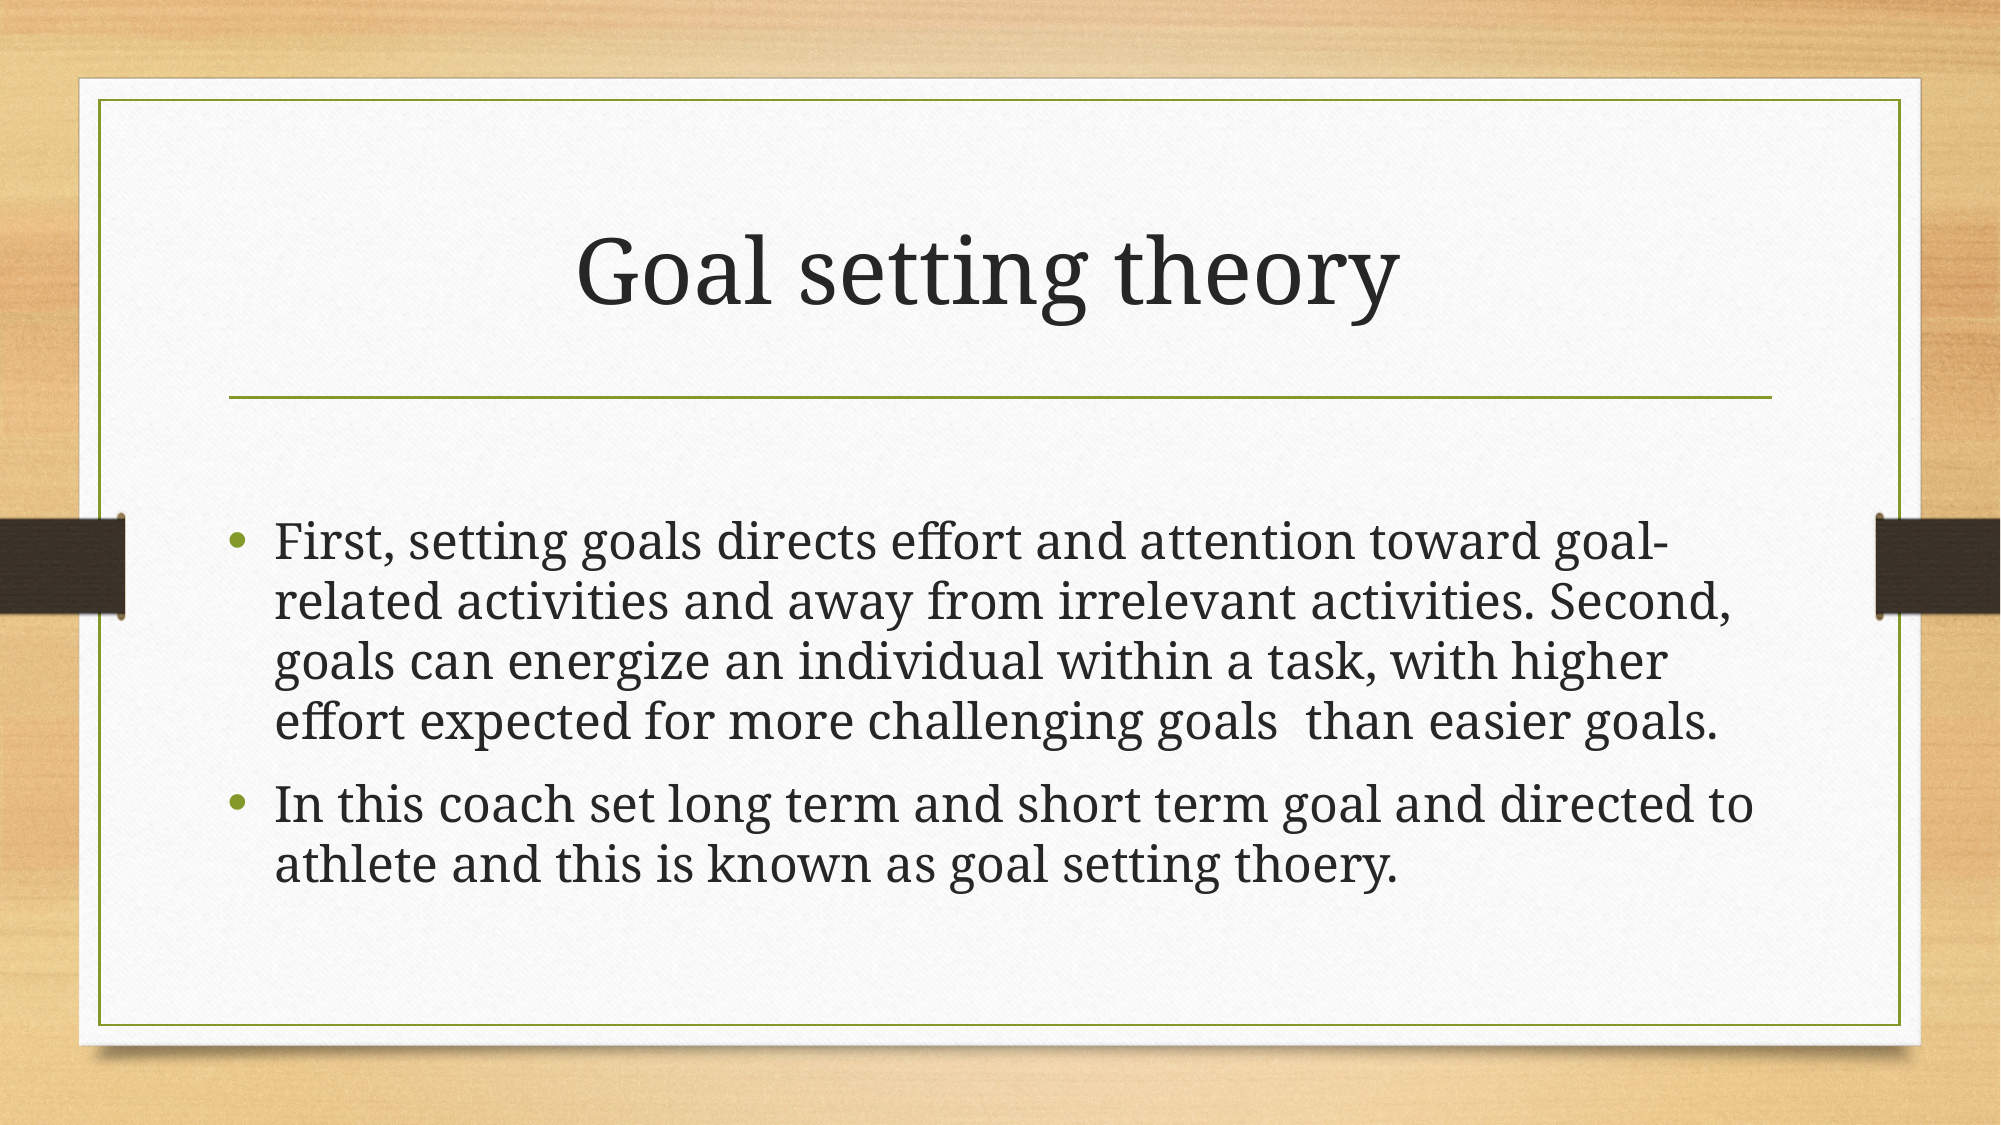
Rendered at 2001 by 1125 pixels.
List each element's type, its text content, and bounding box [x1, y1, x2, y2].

picture [0, 0, 2001, 1125]
list First, setting goals directs effort and attention toward goal-related activities and away from irrelevant activities. Second, goals can energize an individual within a task, with higher effort expected for more challenging goals than easier goals. In this coach set long term and short term goal and directed to athlete and this is known as goal setting thoery. [212, 419, 1788, 964]
title Goal setting theory [212, 161, 1788, 375]
